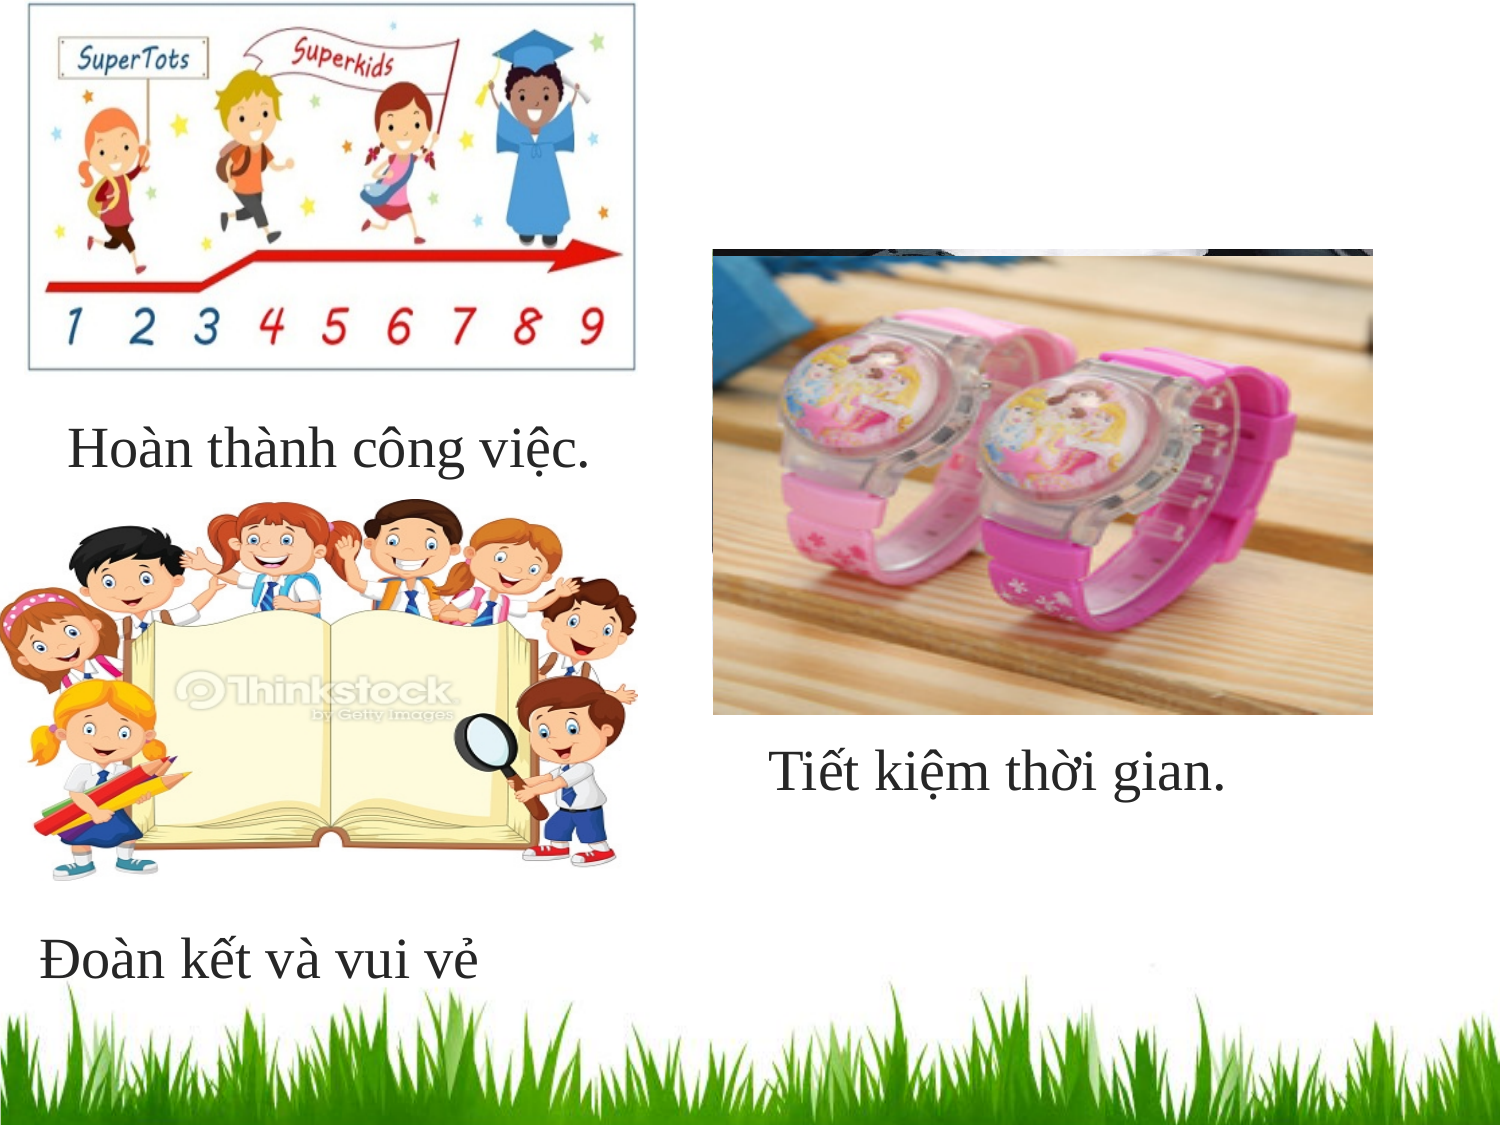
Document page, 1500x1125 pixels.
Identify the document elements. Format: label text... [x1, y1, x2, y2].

picture [0, 962, 1500, 1125]
text_box Đoàn kết và vui vẻ [24, 912, 815, 998]
picture [712, 249, 1373, 715]
picture [24, 0, 638, 392]
text_box Hoàn thành công việc. [52, 401, 607, 487]
text_box Tiết kiệm thời gian. [753, 725, 1438, 810]
picture [0, 499, 638, 881]
